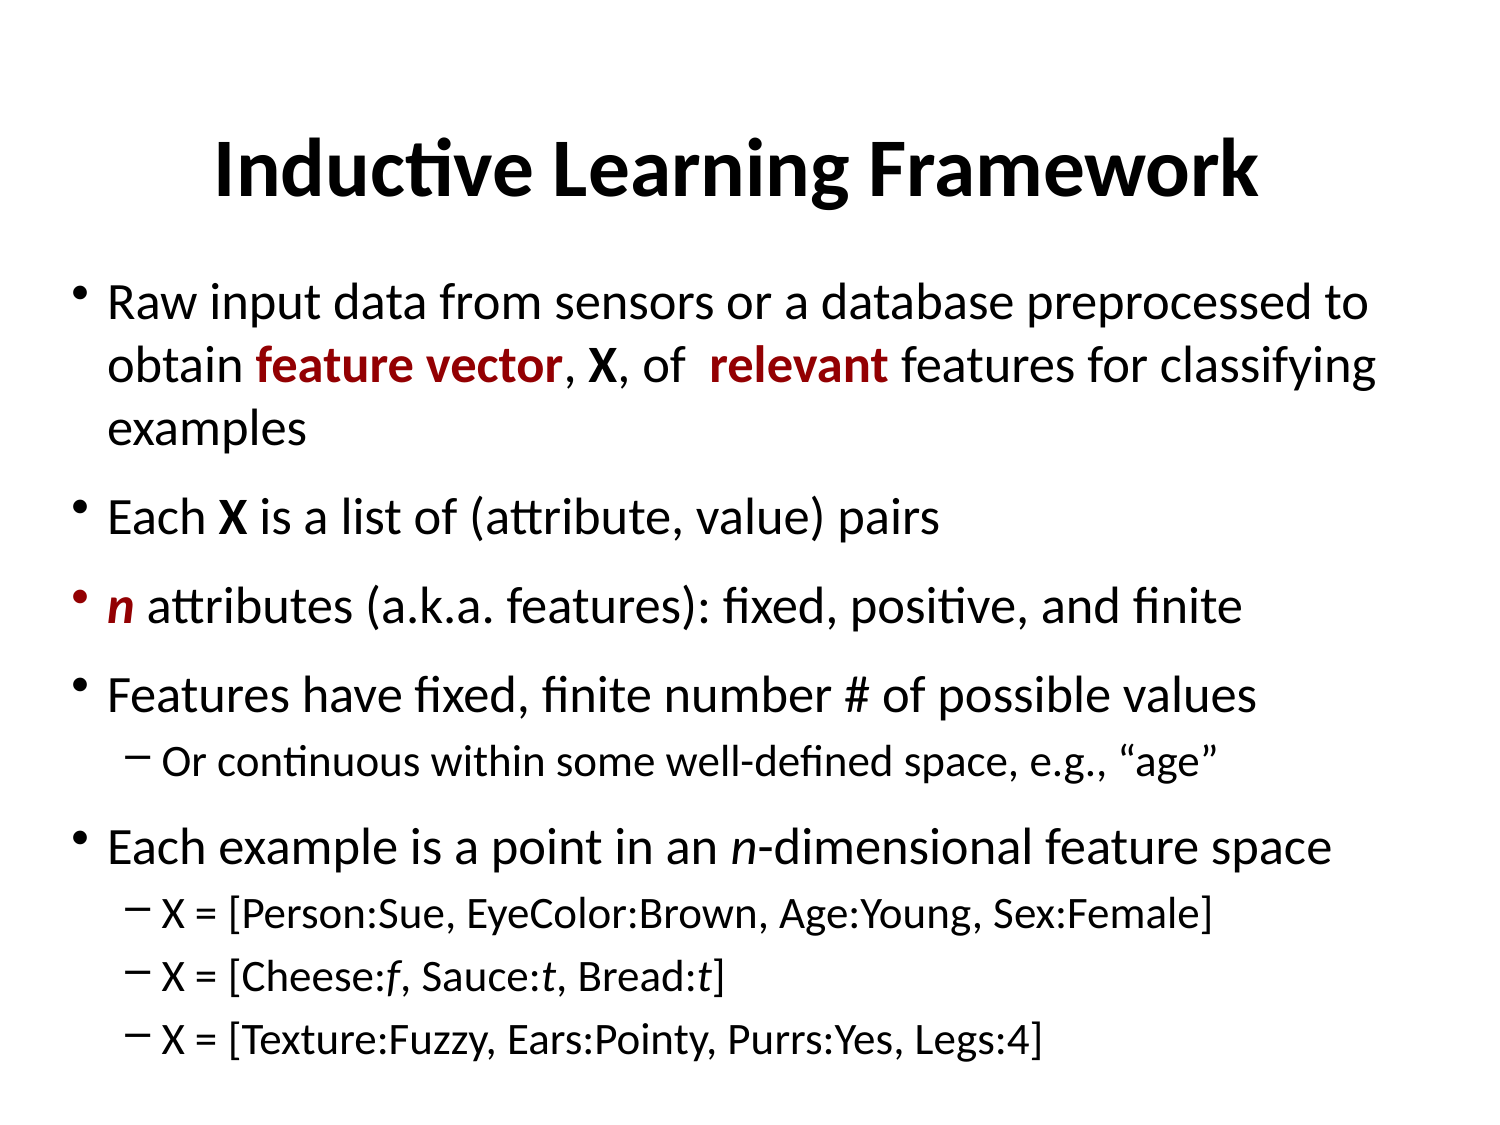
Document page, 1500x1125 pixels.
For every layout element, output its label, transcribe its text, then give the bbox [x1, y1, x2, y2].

title Inductive Learning Framework [99, 69, 1375, 257]
list Raw input data from sensors or a database preprocessed to obtain feature vector, X, of relevant features for classifying examples Each X is a list of (attribute, value) pairs n attributes (a.k.a. features): fixed, positive, and finite Features have fixed, finite number # of possible values Or continuous within some well-defined space, e.g., “age” Each example is a point in an n-dimensional feature space X = [Person:Sue, EyeColor:Brown, Age:Young, Sex:Female] X = [Cheese:f, Sauce:t, Bread:t] X = [Texture:Fuzzy, Ears:Pointy, Purrs:Yes, Legs:4] [56, 259, 1444, 1075]
